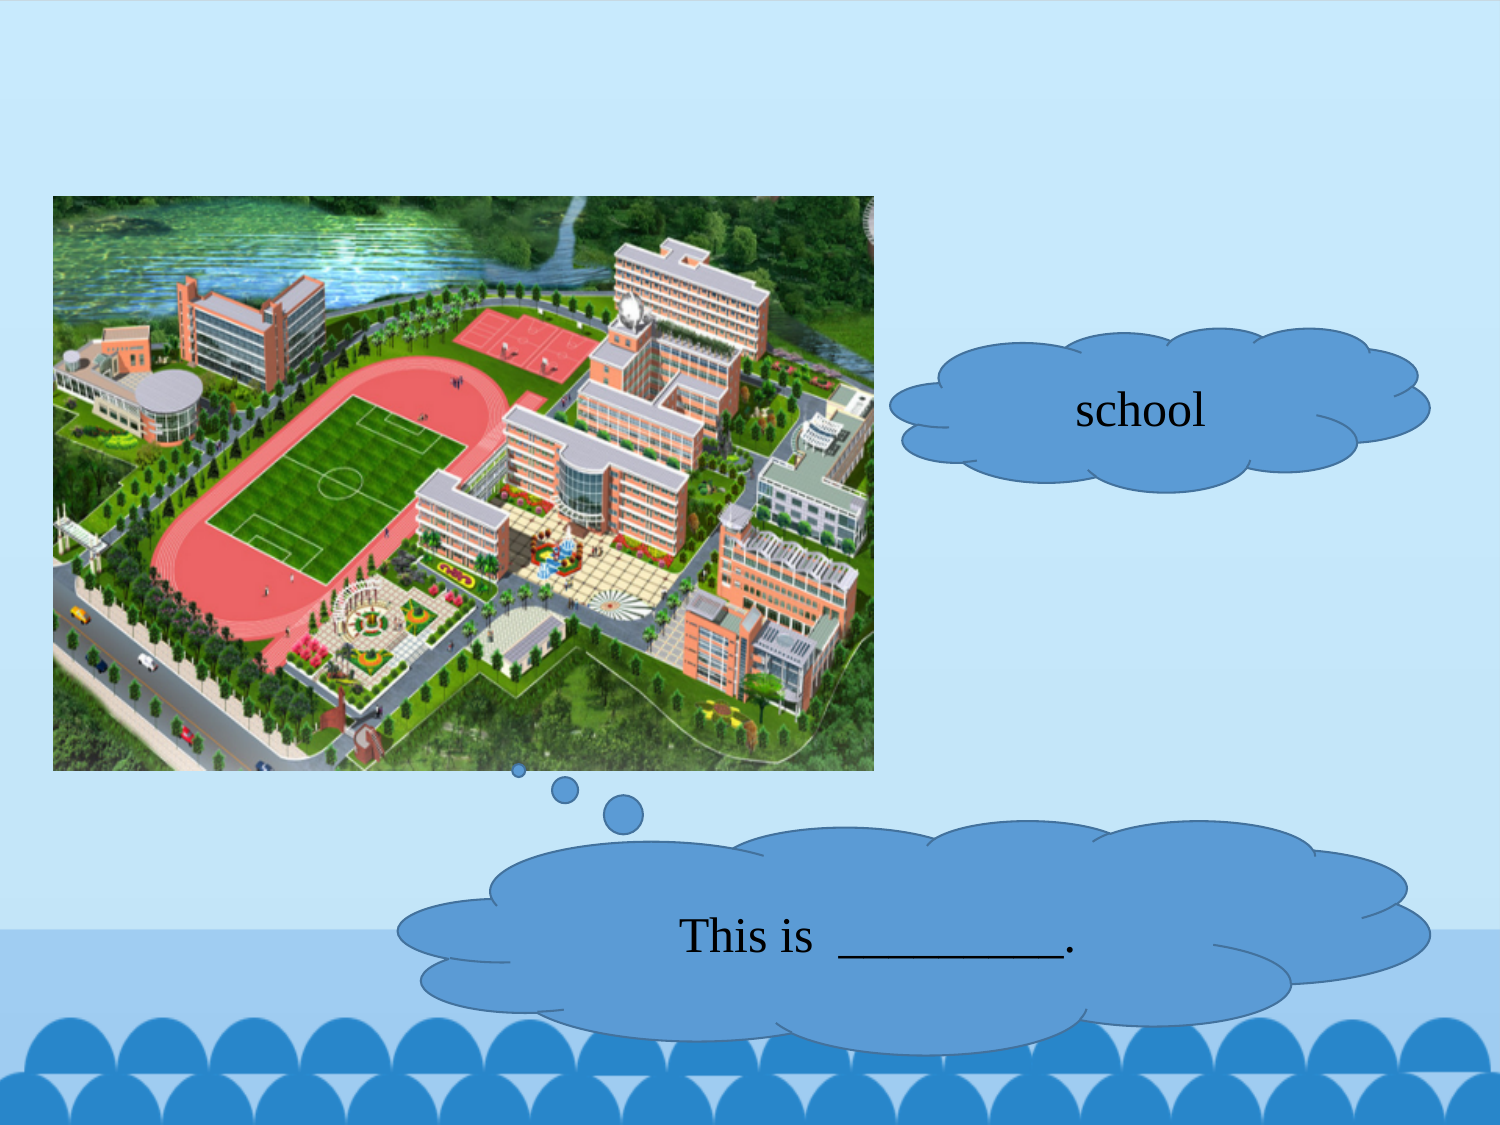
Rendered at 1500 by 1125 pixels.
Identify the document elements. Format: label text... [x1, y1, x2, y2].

text_box This is _________. [396, 820, 1432, 1057]
text_box This is _________. [551, 776, 580, 805]
picture [0, 0, 1500, 1125]
text_box This is _________. [602, 794, 644, 836]
text_box school [889, 327, 1431, 494]
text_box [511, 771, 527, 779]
